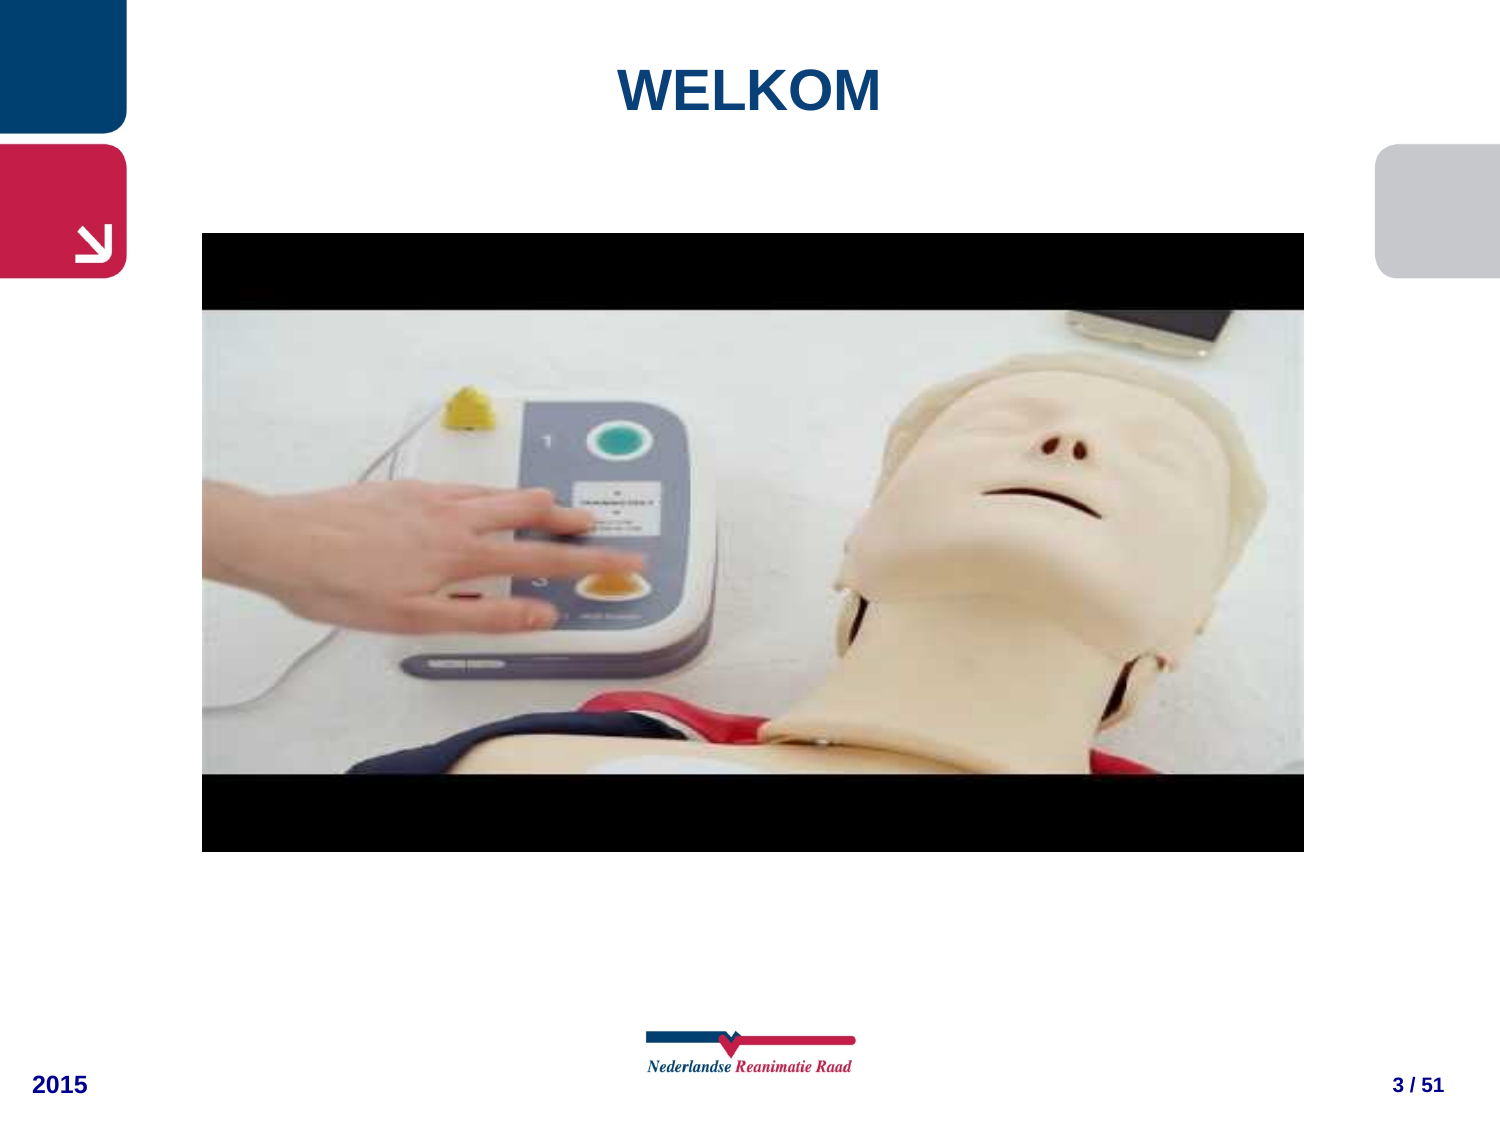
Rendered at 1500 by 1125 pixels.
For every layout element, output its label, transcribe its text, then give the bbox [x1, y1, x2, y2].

picture [0, 0, 1500, 1125]
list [201, 232, 1305, 853]
title WELKOM [75, 45, 1425, 233]
